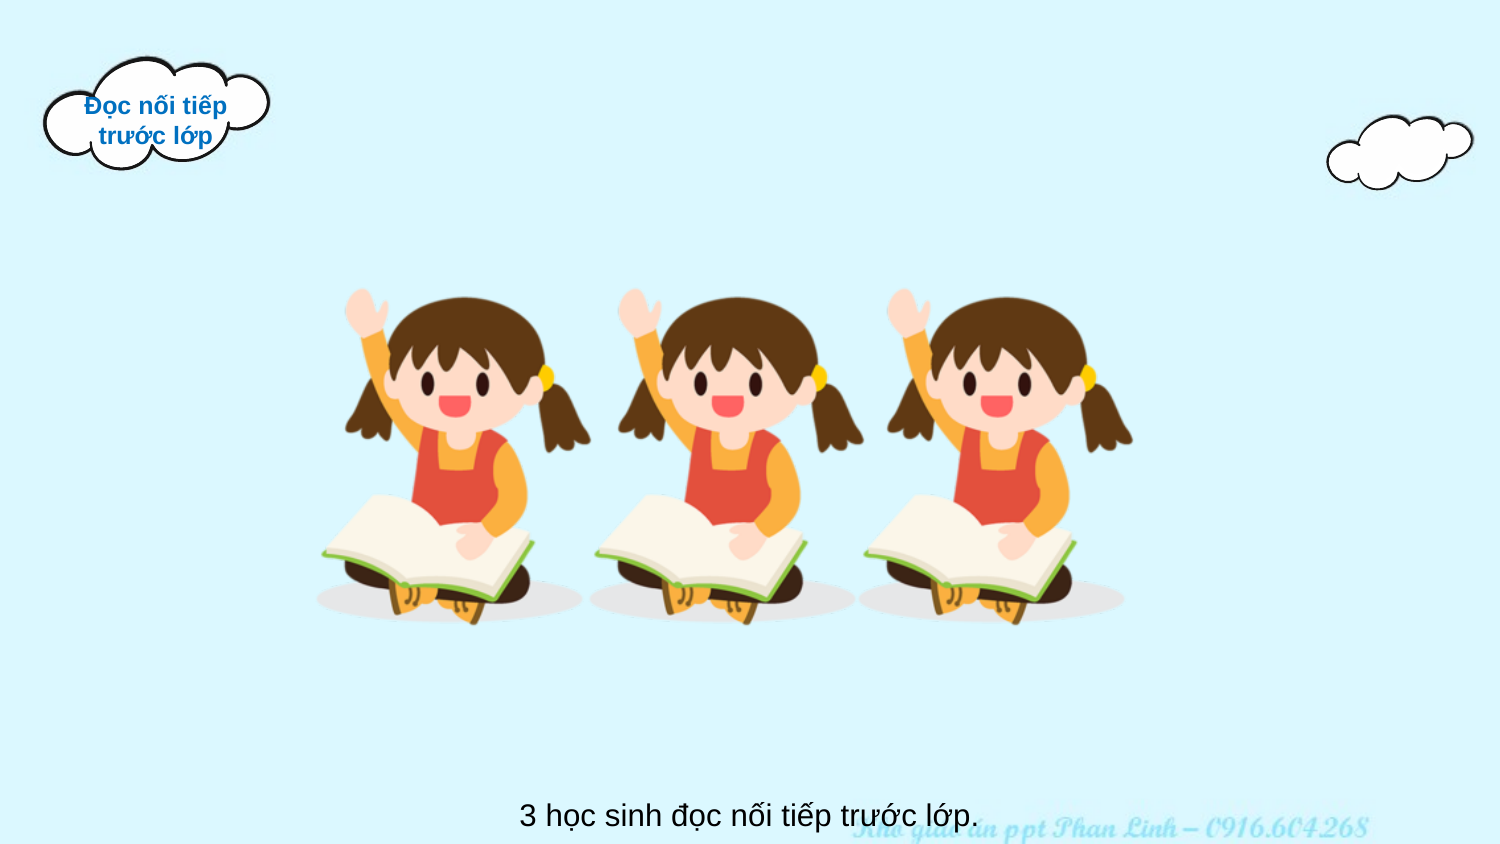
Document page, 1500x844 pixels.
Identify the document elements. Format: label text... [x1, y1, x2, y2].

text_box Đọc nối tiếp trước lớp [47, 82, 265, 158]
picture [0, 0, 1500, 844]
text_box 3 học sinh đọc nối tiếp trước lớp. [185, 787, 1315, 840]
